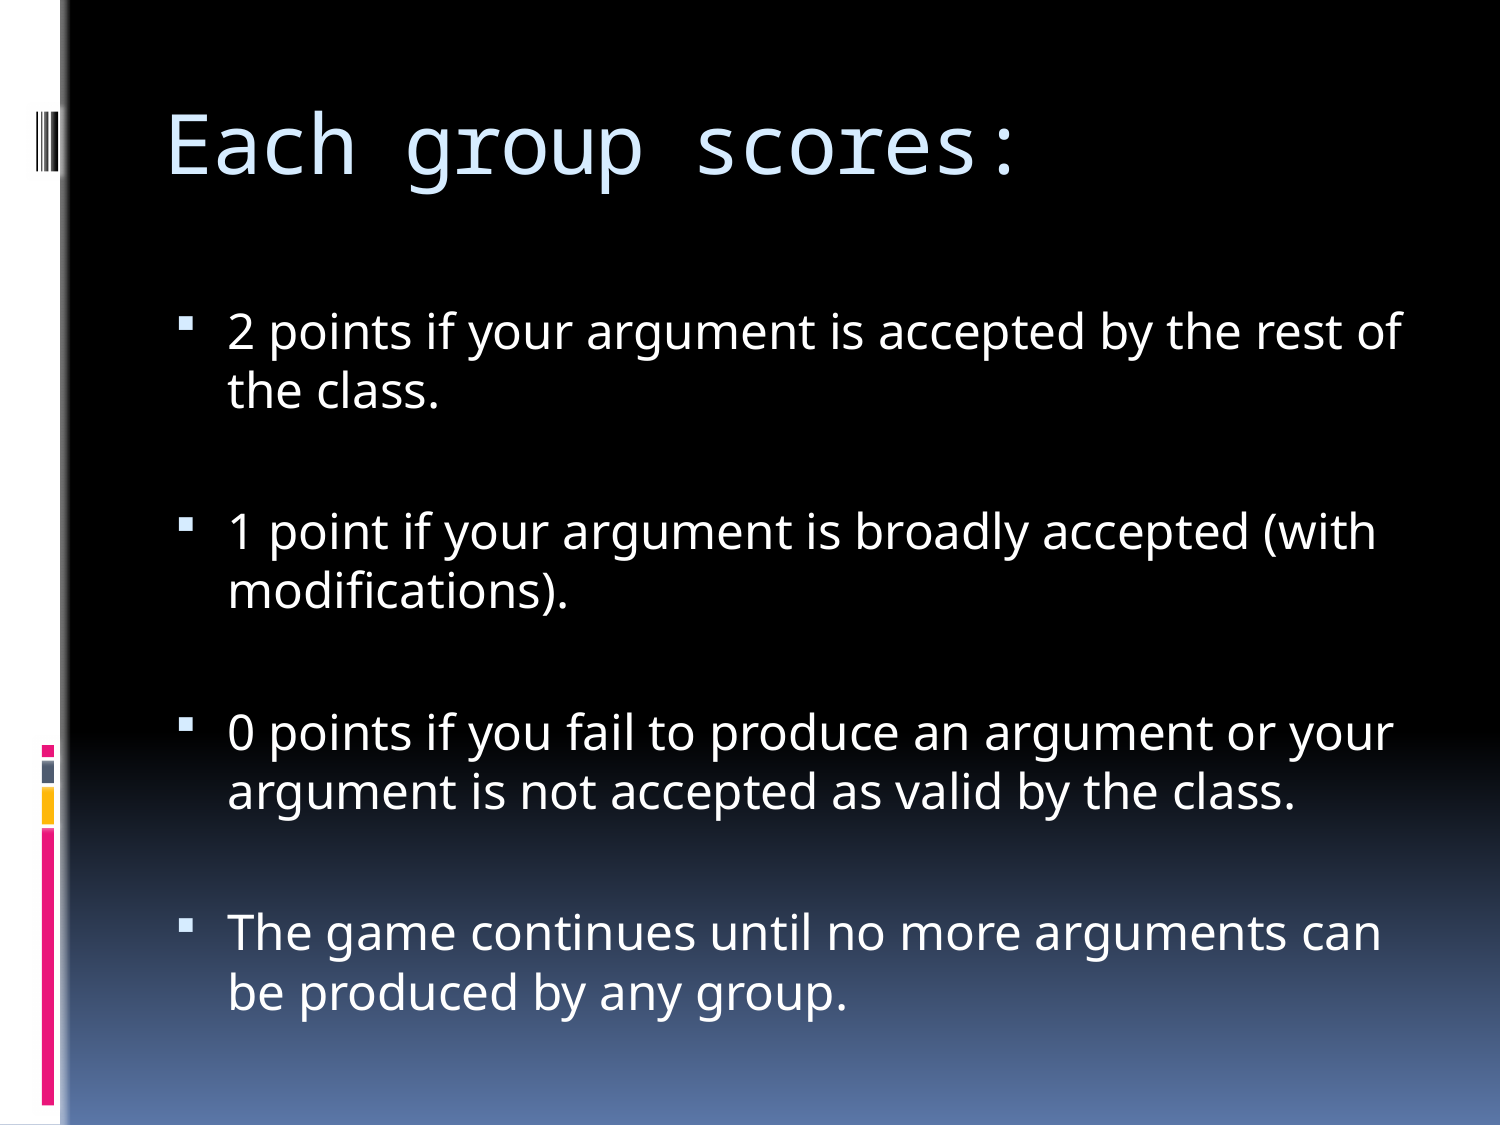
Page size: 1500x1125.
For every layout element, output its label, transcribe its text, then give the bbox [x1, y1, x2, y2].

title Each group scores: [150, 83, 1425, 234]
list 2 points if your argument is accepted by the rest of the class. 1 point if your argument is broadly accepted (with modifications). 0 points if you fail to produce an argument or your argument is not accepted as valid by the class. The game continues until no more arguments can be produced by any group. [150, 292, 1425, 1043]
